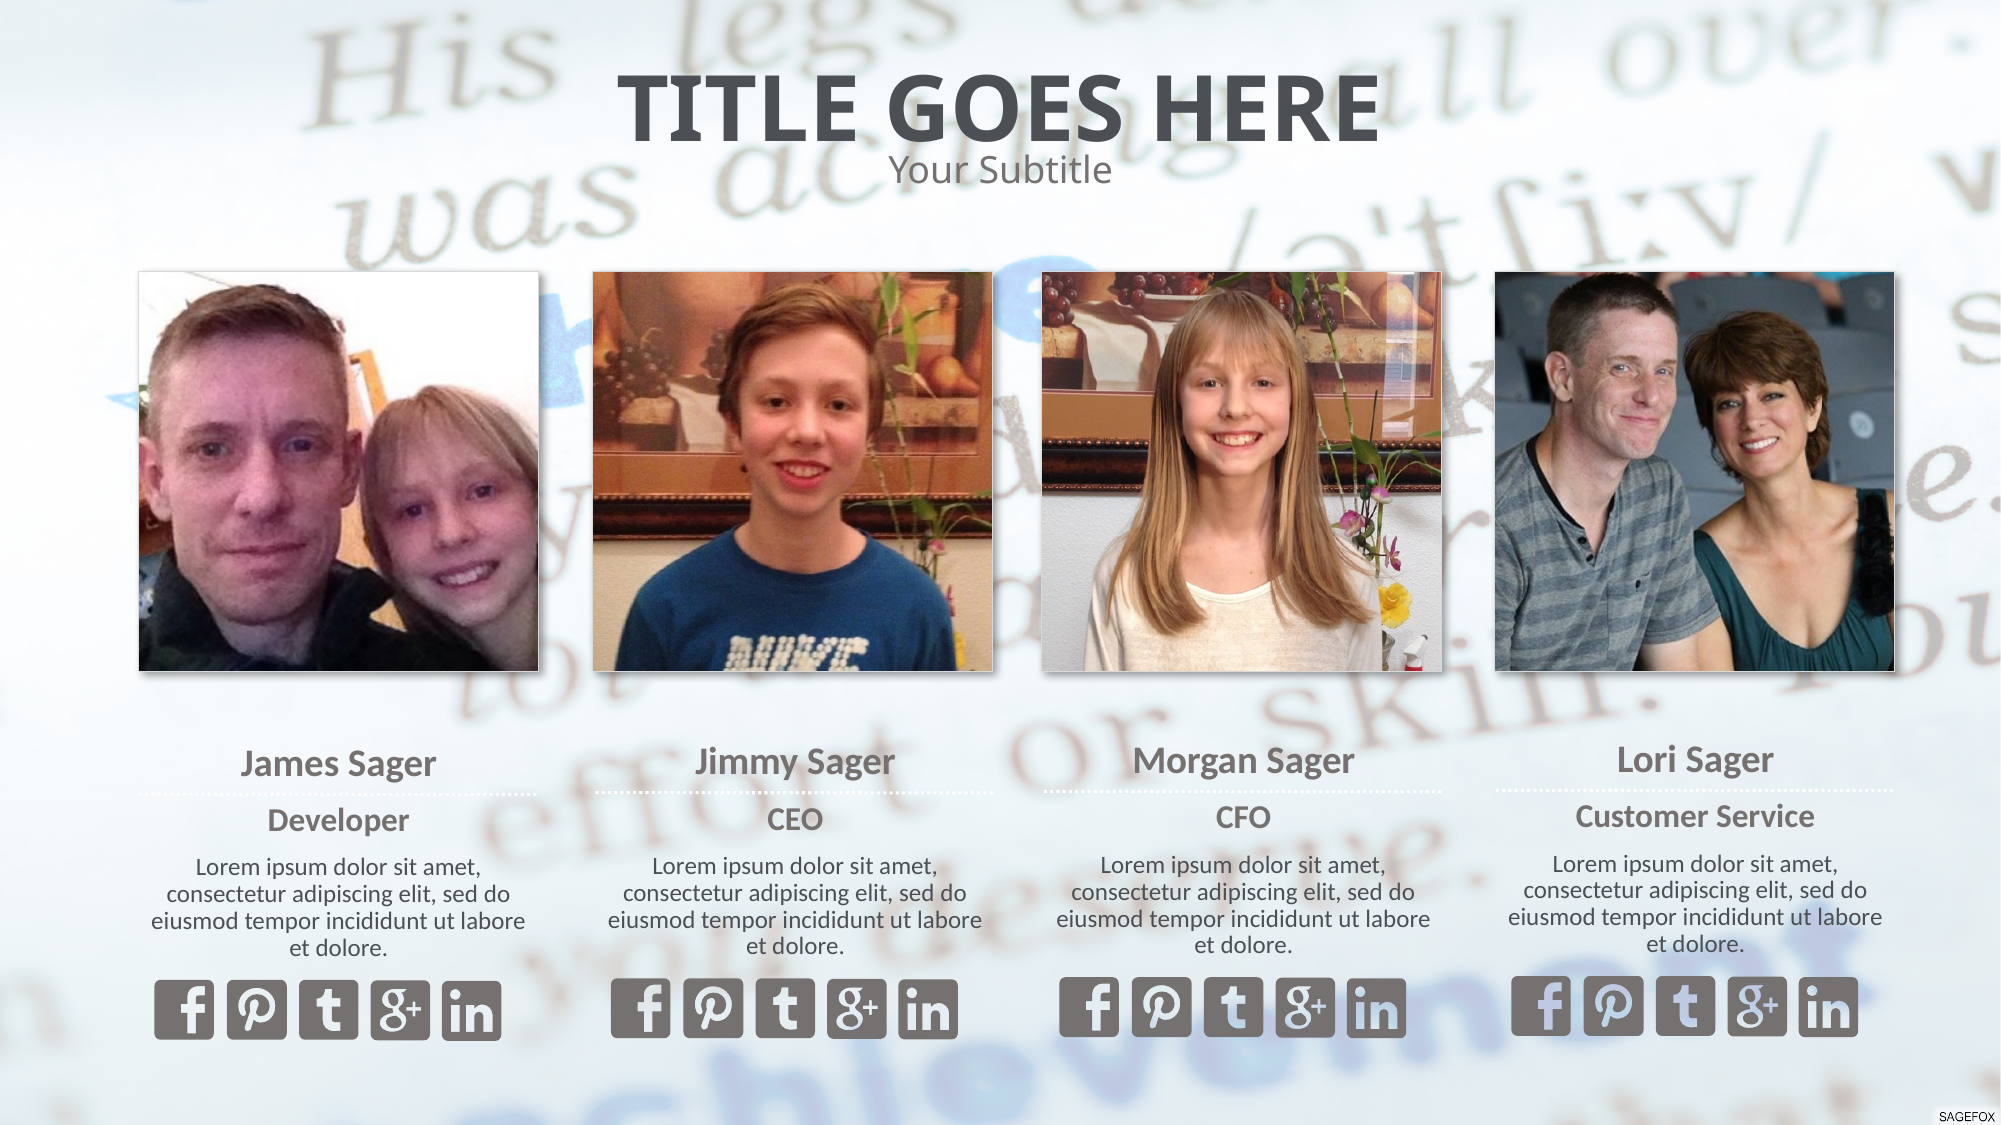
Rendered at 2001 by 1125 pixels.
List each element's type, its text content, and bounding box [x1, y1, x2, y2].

text_box [1040, 270, 1442, 672]
text_box Morgan Sager [1068, 739, 1419, 782]
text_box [1511, 976, 1859, 1038]
text_box [138, 270, 540, 672]
text_box Lorem ipsum dolor sit amet, consectetur adipiscing elit, sed do eiusmod tempor incididunt ut labore et dolore. [1495, 850, 1896, 964]
text_box Lorem ipsum dolor sit amet, consectetur adipiscing elit, sed do eiusmod tempor incididunt ut labore et dolore. [138, 854, 539, 968]
text_box CFO [1068, 797, 1419, 840]
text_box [548, 42, 1452, 199]
text_box Lori Sager [1520, 738, 1871, 781]
picture [1936, 1111, 1997, 1125]
text_box Lorem ipsum dolor sit amet, consectetur adipiscing elit, sed do eiusmod tempor incididunt ut labore et dolore. [1043, 851, 1444, 965]
text_box Lorem ipsum dolor sit amet, consectetur adipiscing elit, sed do eiusmod tempor incididunt ut labore et dolore. [595, 852, 996, 966]
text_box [154, 979, 502, 1041]
text_box CEO [620, 798, 971, 841]
text_box Customer Service [1520, 796, 1871, 839]
text_box James Sager [163, 742, 514, 785]
text_box Developer [163, 799, 514, 842]
text_box [591, 270, 993, 672]
text_box [1494, 271, 1896, 673]
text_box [610, 978, 958, 1040]
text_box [1059, 977, 1407, 1039]
text_box Jimmy Sager [620, 740, 971, 784]
